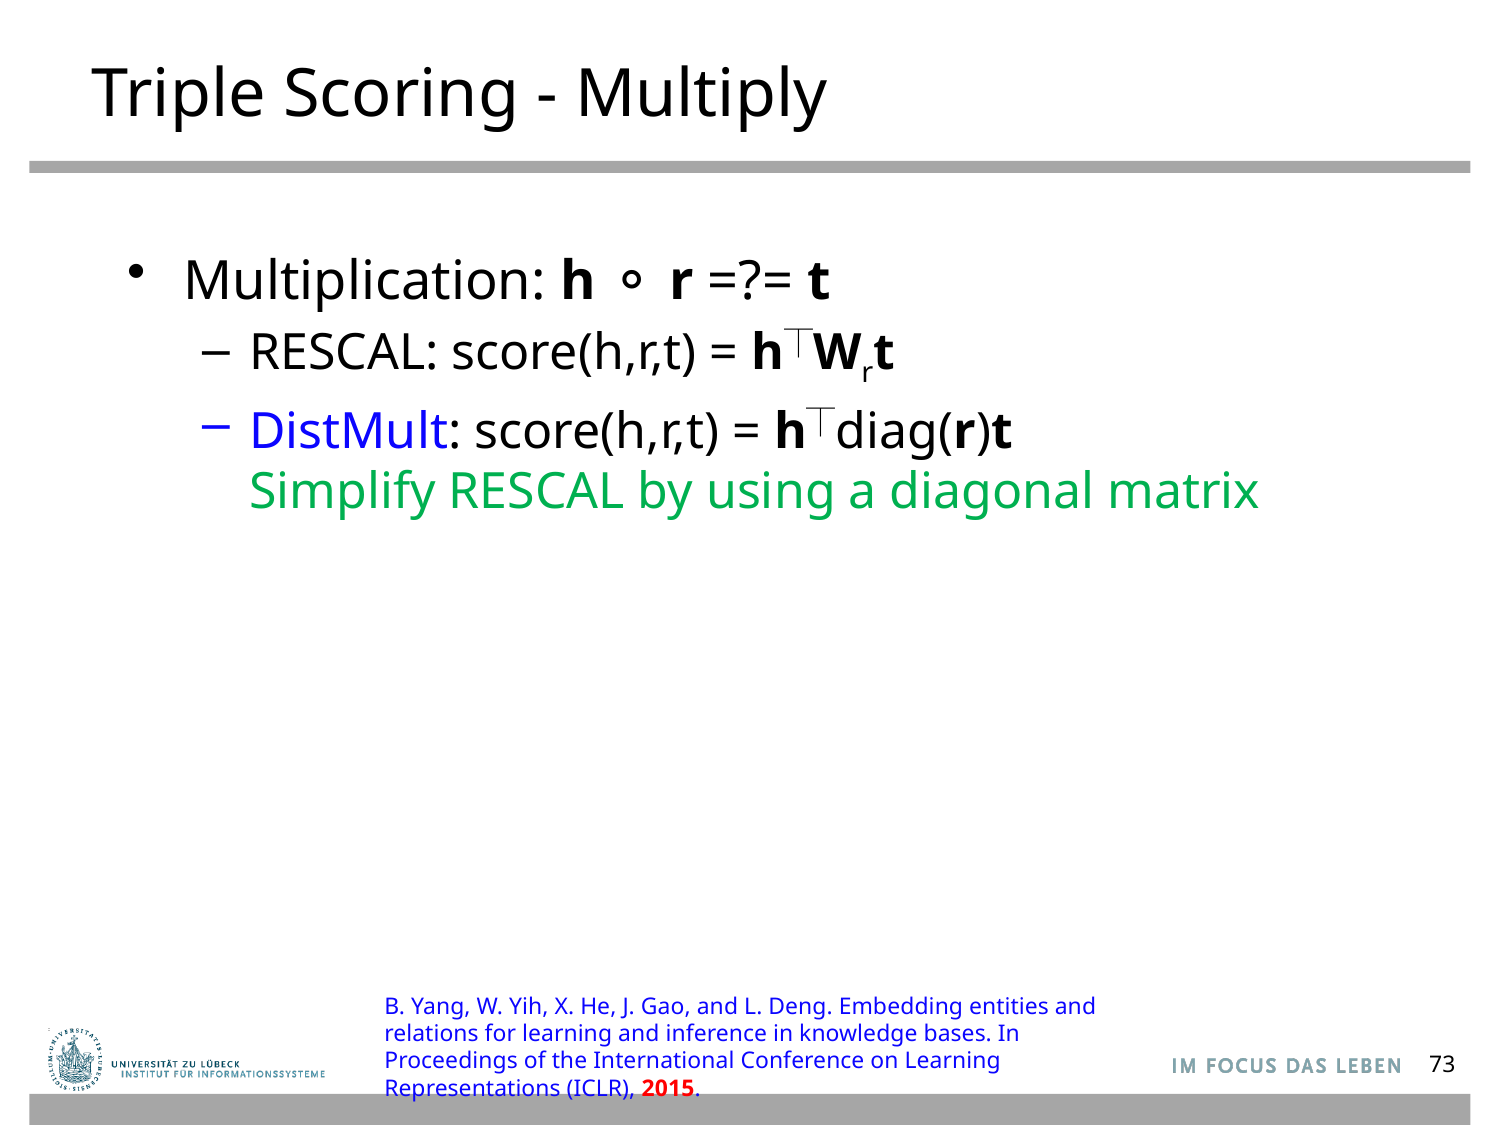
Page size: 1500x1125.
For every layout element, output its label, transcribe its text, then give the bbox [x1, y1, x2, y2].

title Triple Scoring - Multiply [76, 42, 1427, 126]
list Multiplication: h ⚬ r =?= t RESCAL: score(h,r,t) = h⏉Wrt DistMult: score(h,r,t) = h⏉diag(r)t Simplify RESCAL by using a diagonal matrix [112, 237, 1405, 1000]
slide_number 73 [1305, 1050, 1471, 1083]
text_box B. Yang, W. Yih, X. He, J. Gao, and L. Deng. Embedding entities and relations for learning and inference in knowledge bases. In Proceedings of the International Conference on Learning Representations (ICLR), 2015. [369, 983, 1120, 1109]
picture [1173, 1058, 1305, 1073]
